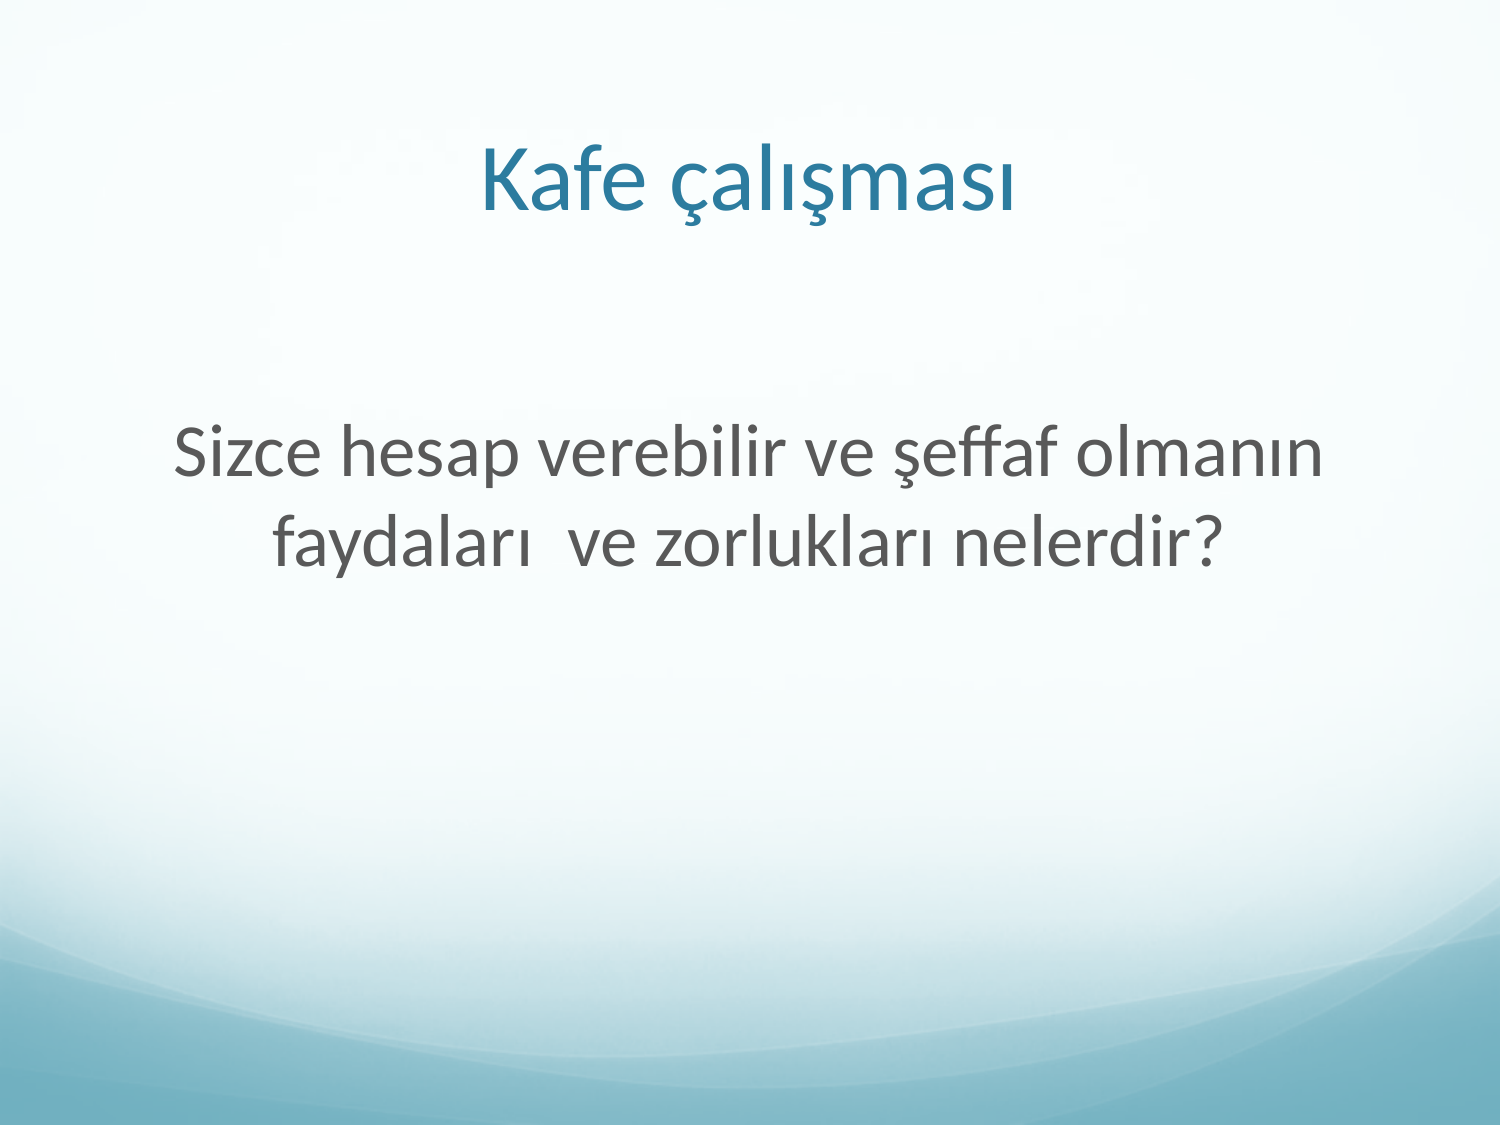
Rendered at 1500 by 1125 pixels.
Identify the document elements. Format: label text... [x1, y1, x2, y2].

title Kafe çalışması [90, 17, 1410, 237]
list Sizce hesap verebilir ve şeffaf olmanın faydaları ve zorlukları nelerdir? [90, 262, 1410, 975]
